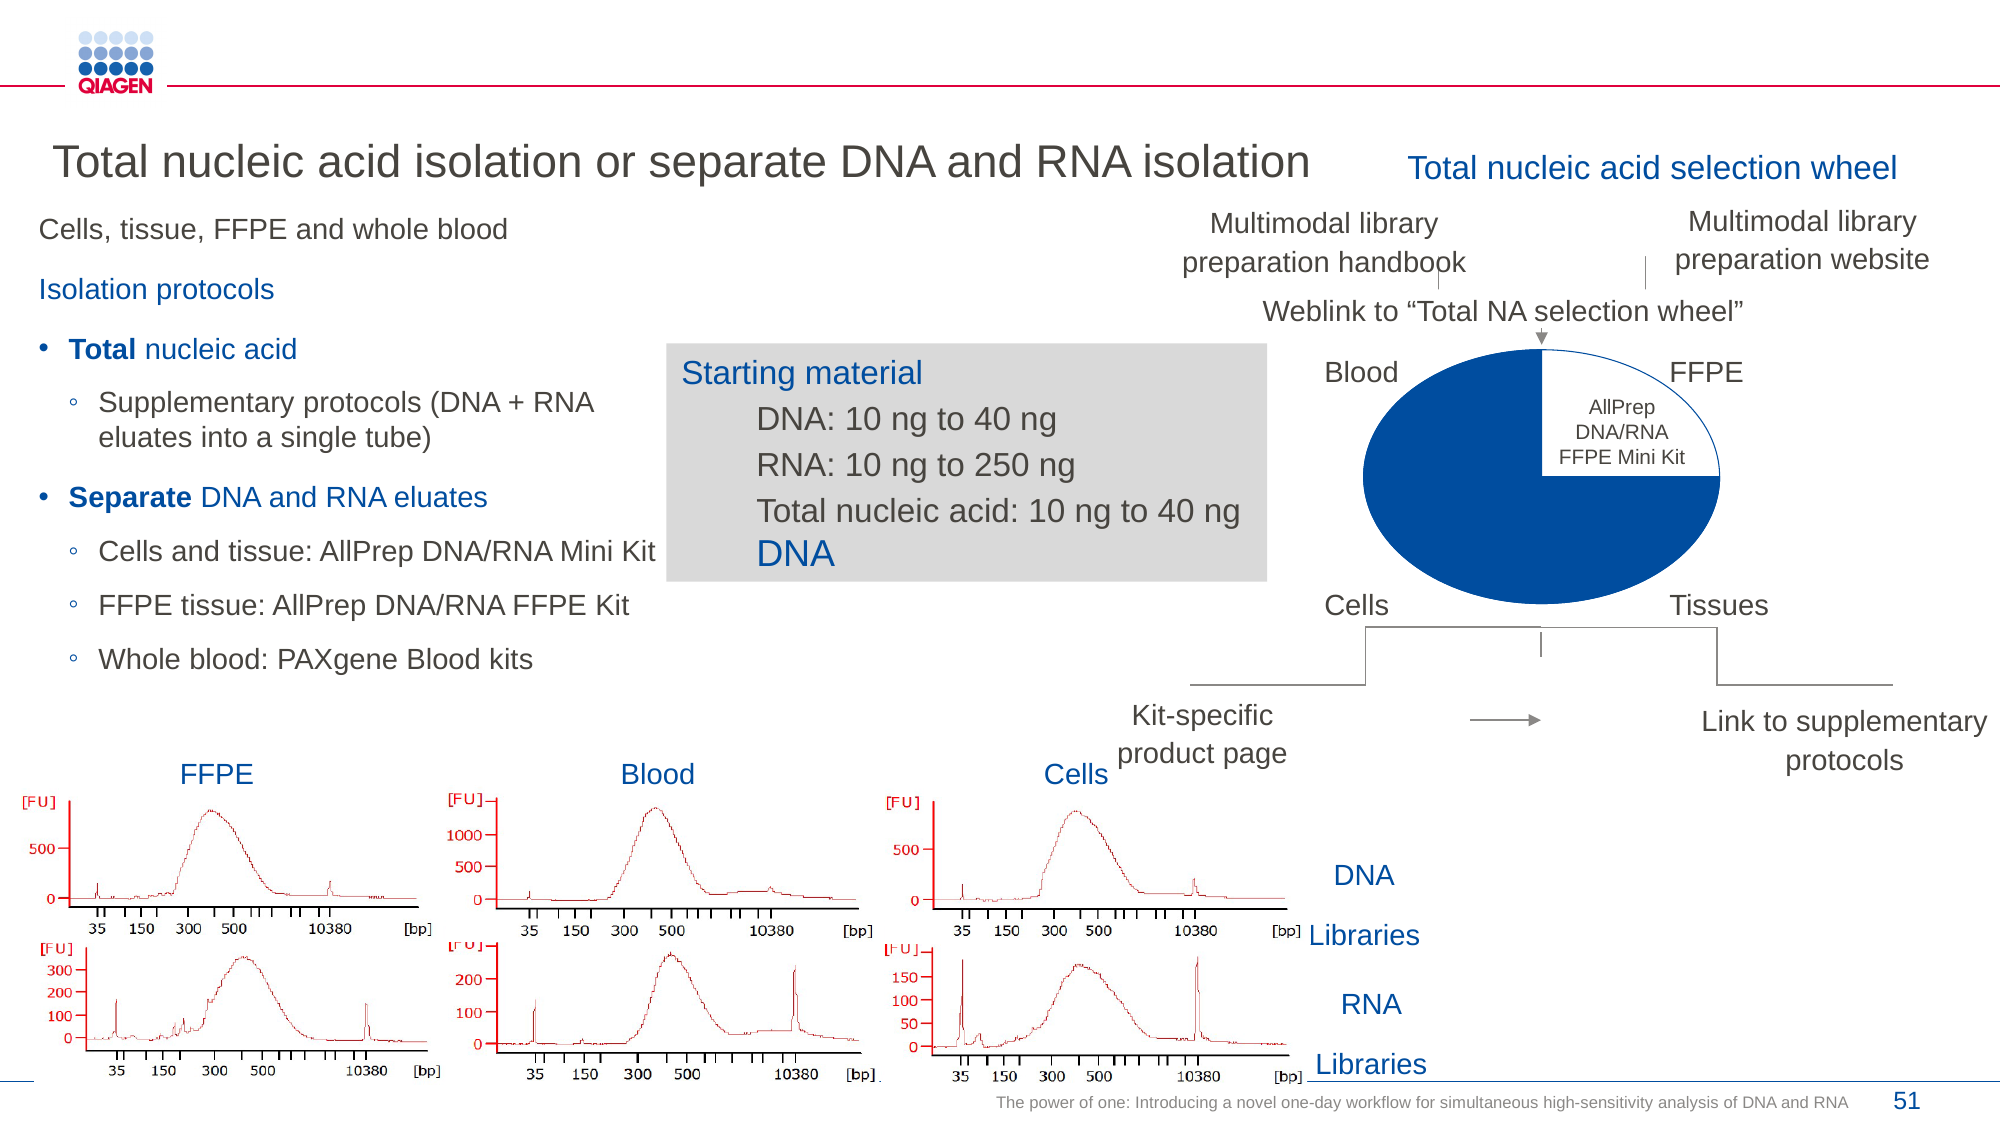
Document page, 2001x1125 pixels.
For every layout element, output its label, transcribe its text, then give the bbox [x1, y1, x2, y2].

slide_number 51 [1868, 1085, 1922, 1113]
list Cells, tissue, FFPE and whole blood Isolation protocols Total nucleic acid Supplementary protocols (DNA + RNA eluates into a single tube) Separate DNA and RNA eluates Cells and tissue: AllPrep DNA/RNA Mini Kit FFPE tissue: AllPrep DNA/RNA FFPE Kit Whole blood: PAXgene Blood kits [38, 210, 673, 755]
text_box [1096, 198, 2000, 760]
footer The power of one: Introducing a novel one-day workflow for simultaneous high-sensitivity analysis of DNA and RNA [716, 1092, 1851, 1113]
list Total nucleic acid selection wheel [1407, 145, 1922, 195]
text_box Starting material DNA: 10 ng to 40 ng RNA: 10 ng to 250 ng Total nucleic acid: 10 ng to 40 ng DNA [666, 343, 1096, 582]
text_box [21, 755, 1498, 1091]
picture [65, 17, 167, 108]
title Total nucleic acid isolation or separate DNA and RNA isolation [52, 137, 1895, 191]
